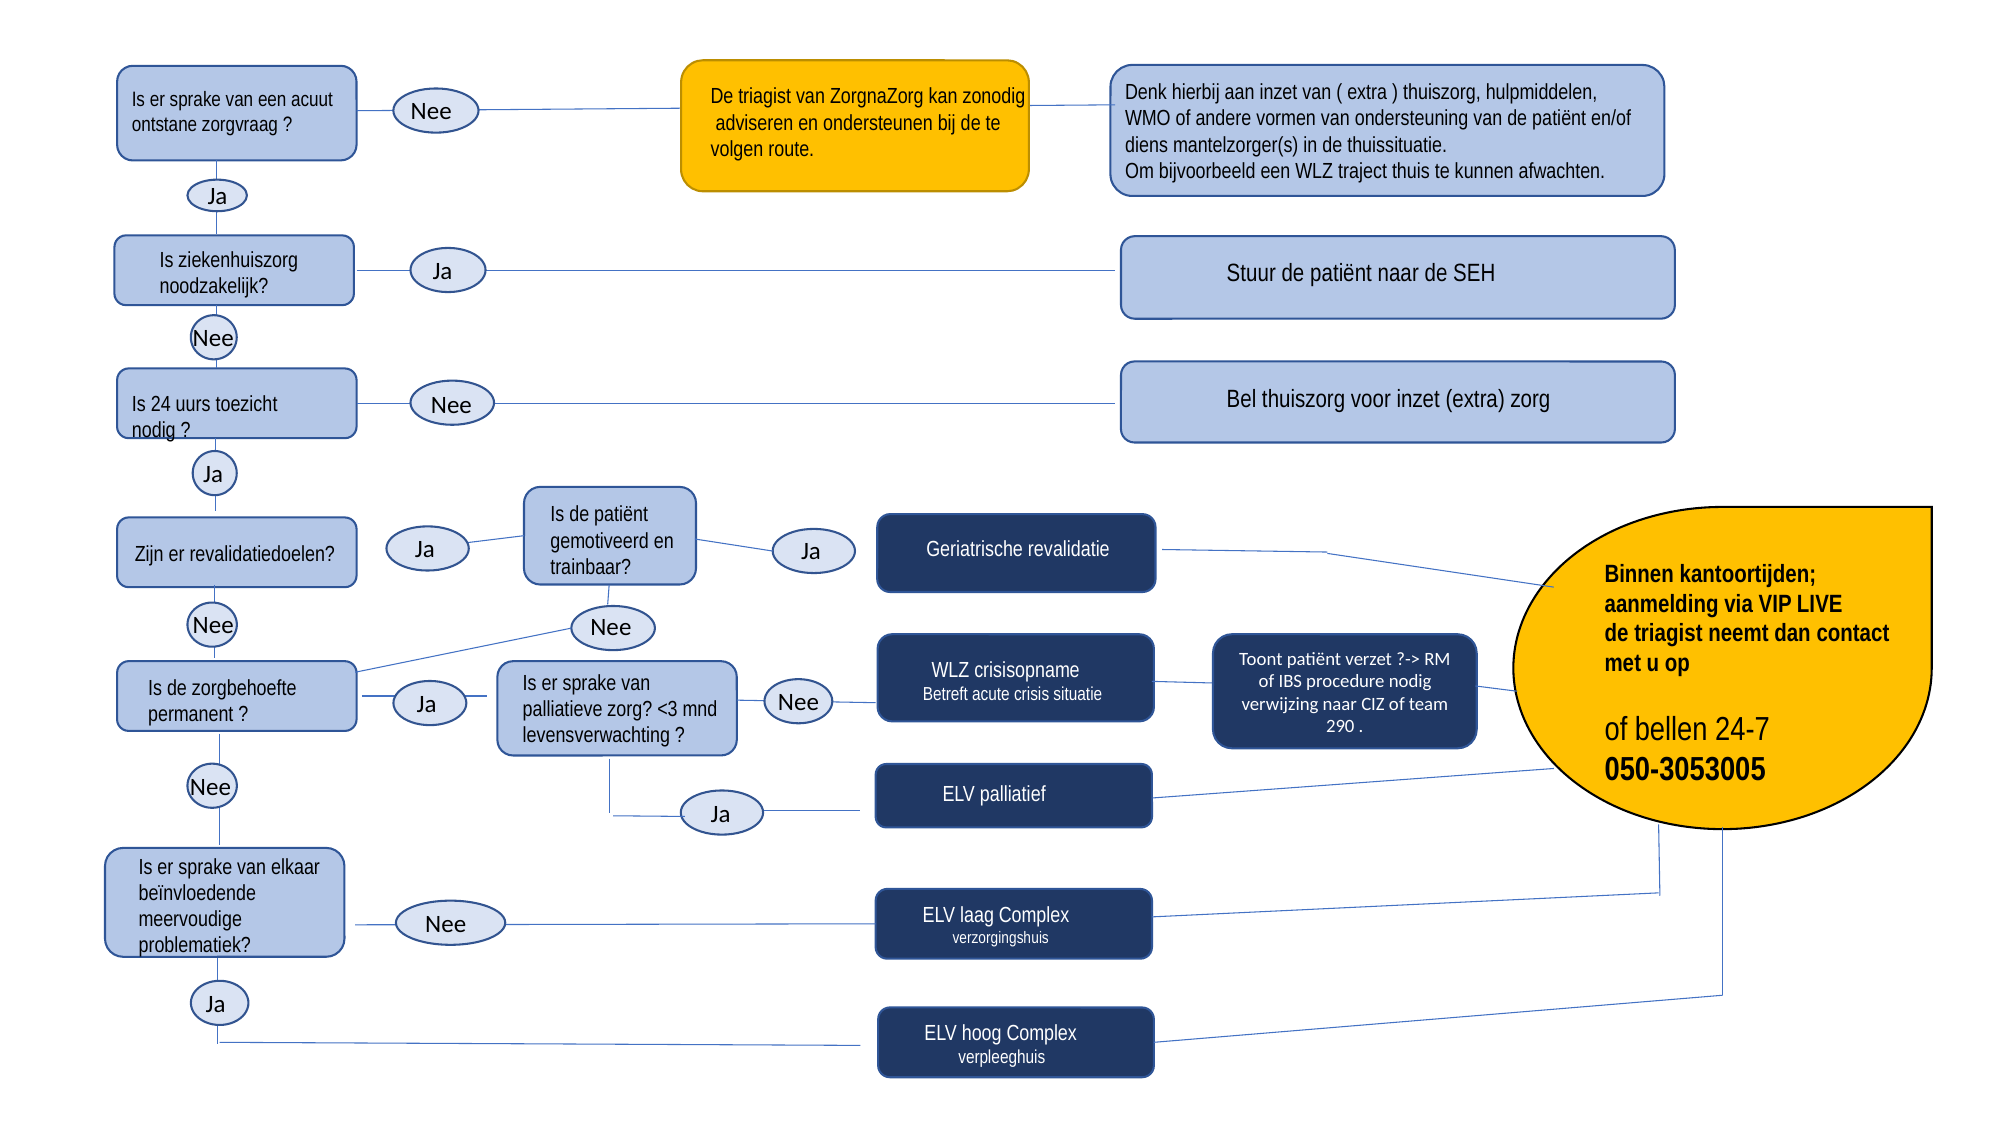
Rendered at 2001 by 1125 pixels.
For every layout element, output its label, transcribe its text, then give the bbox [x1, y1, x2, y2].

text_box Nee [177, 314, 216, 359]
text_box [1151, 892, 1659, 917]
text_box Ja [192, 172, 216, 217]
text_box [116, 516, 358, 589]
text_box Is 24 uurs toezicht nodig ? [117, 382, 357, 450]
text_box Denk hierbij aan inzet van ( extra ) thuiszorg, hulpmiddelen, WMO of andere vormen van ondersteuning van de patiënt en/of diens mantelzorger(s) in de thuissituatie. Om bijvoorbeeld een WLZ traject thuis te kunnen afwachten. [1110, 70, 1662, 217]
text_box Nee [416, 380, 500, 403]
text_box [116, 64, 358, 162]
text_box Nee [763, 678, 847, 700]
text_box Is ziekenhuiszorg noodzakelijk? [144, 237, 385, 306]
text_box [1152, 768, 1554, 798]
text_box [494, 908, 507, 923]
text_box [1512, 505, 1933, 794]
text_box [219, 1042, 861, 1046]
text_box [409, 271, 417, 284]
text_box [392, 697, 401, 718]
text_box [680, 59, 1029, 104]
text_box Ja [417, 271, 502, 292]
text_box Nee [410, 925, 494, 945]
text_box Ja [401, 697, 486, 725]
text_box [1153, 995, 1723, 1043]
text_box [877, 1006, 1155, 1079]
text_box Nee [215, 601, 262, 647]
text_box [771, 533, 786, 569]
text_box Nee [177, 601, 214, 647]
text_box [409, 390, 416, 403]
text_box [570, 617, 575, 639]
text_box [465, 535, 524, 543]
text_box Zijn er revalidatiedoelen? [120, 531, 360, 573]
text_box Nee [763, 703, 847, 723]
text_box [874, 887, 1154, 960]
text_box [680, 112, 1030, 193]
text_box Binnen kantoortijden; aanmelding via VIP LIVE de triagist neemt dan contact met u op of bellen 24-7 050-3053005 [1589, 549, 2000, 847]
text_box Ja [401, 680, 486, 695]
text_box Ja [190, 979, 216, 1025]
text_box Ja [400, 525, 484, 571]
text_box Ja [216, 450, 273, 495]
text_box Nee [575, 603, 692, 648]
text_box Ja [695, 790, 780, 835]
text_box Is er sprake van elkaar beïnvloedende meervoudige problematiek? [123, 845, 364, 965]
text_box Stuur de patiënt naar de SEH [1211, 249, 1764, 324]
text_box Geriatrische revalidatie [911, 527, 1151, 569]
text_box Nee [175, 762, 219, 808]
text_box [356, 104, 1116, 112]
text_box De triagist van ZorgnaZorg kan zonodig adviseren en ondersteunen bij de te volgen route. [695, 74, 1043, 104]
text_box [494, 925, 506, 938]
text_box Bel thuiszorg voor inzet (extra) zorg [1211, 375, 1764, 446]
text_box [395, 925, 410, 939]
text_box Ja [786, 526, 870, 572]
text_box [409, 404, 416, 415]
text_box ELV hoog Complex verpleeghuis [909, 1011, 1150, 1076]
text_box Is er sprake van een acuut ontstane zorgvraag ? [117, 78, 357, 144]
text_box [1151, 681, 1295, 686]
text_box [1119, 360, 1676, 444]
text_box Is de zorgbehoefte permanent ? [133, 666, 373, 734]
text_box ELV laag Complex verzorgingshuis [907, 892, 1148, 954]
text_box Ja [417, 246, 502, 270]
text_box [1475, 685, 1518, 692]
text_box [874, 762, 1154, 829]
text_box [522, 485, 693, 585]
text_box Is er sprake van palliatieve zorg? <3 mnd levensverwachting ? [507, 660, 748, 755]
text_box [103, 846, 123, 958]
text_box [186, 185, 192, 206]
text_box [394, 906, 410, 923]
text_box [116, 660, 355, 732]
text_box Nee [220, 762, 259, 808]
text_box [694, 539, 773, 552]
text_box [876, 513, 1157, 594]
text_box [385, 530, 400, 566]
text_box Nee [410, 899, 494, 923]
text_box [1662, 74, 1666, 187]
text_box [1327, 553, 1554, 588]
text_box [355, 628, 572, 673]
text_box Nee [395, 87, 482, 104]
text_box Is de patiënt gemotiveerd en trainbaar? [535, 492, 752, 587]
text_box [113, 234, 350, 307]
text_box Nee [395, 112, 482, 133]
text_box [116, 367, 358, 432]
text_box Nee [416, 404, 500, 426]
text_box [679, 794, 695, 831]
text_box [1119, 235, 1676, 320]
text_box Ja [218, 172, 264, 217]
text_box ELV palliatief [927, 772, 1168, 814]
text_box De triagist van ZorgnaZorg kan zonodig adviseren en ondersteunen bij de te volgen route. [695, 112, 1043, 169]
text_box [394, 688, 401, 695]
text_box [591, 648, 635, 652]
text_box Ja [188, 450, 215, 495]
text_box Toont patiënt verzet ?-> RM of IBS procedure nodig verwijzing naar CIZ of team 290 . [1211, 633, 1478, 750]
text_box [409, 256, 417, 270]
text_box Ja [218, 979, 275, 1025]
text_box Nee [218, 314, 262, 359]
text_box [496, 673, 728, 757]
text_box [876, 633, 1155, 722]
text_box [1116, 63, 1658, 70]
text_box WLZ crisisopname Betreft acute crisis situatie [886, 648, 1166, 735]
